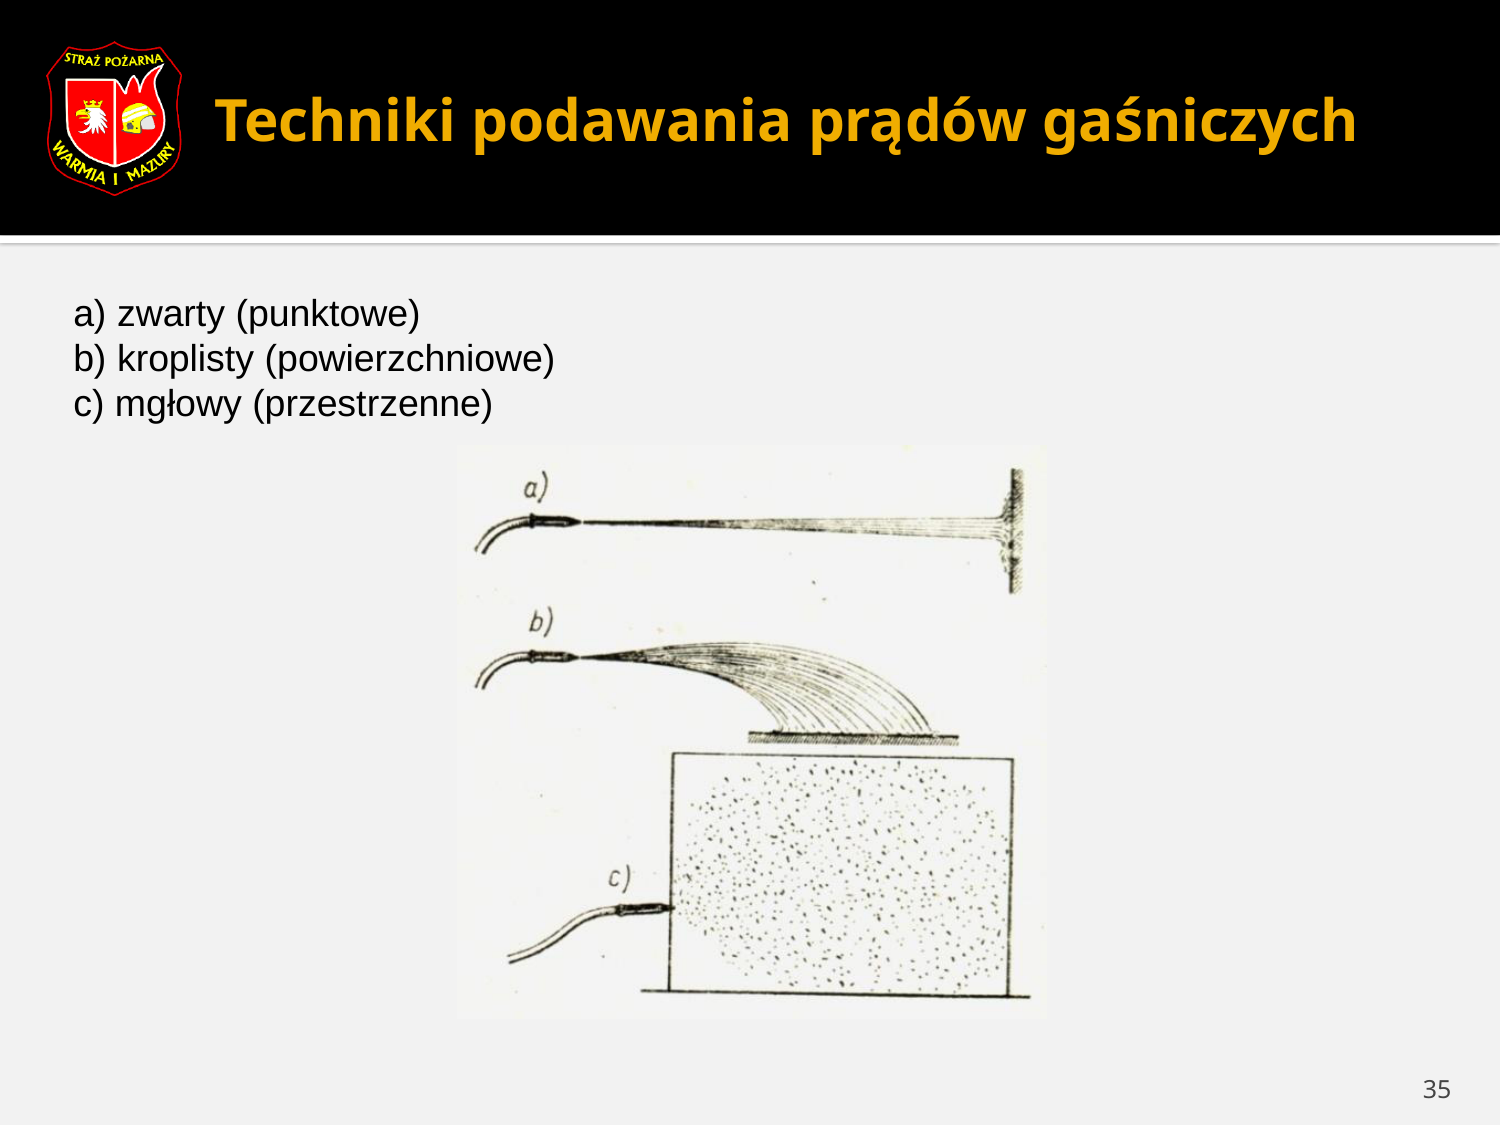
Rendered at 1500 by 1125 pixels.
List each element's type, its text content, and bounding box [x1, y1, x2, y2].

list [456, 445, 1047, 1019]
title Techniki podawania prądów gaśniczych [175, 15, 1390, 222]
picture [46, 41, 182, 196]
text_box a) zwarty (punktowe) b) kroplisty (powierzchniowe) c) mgłowy (przestrzenne) [58, 281, 739, 431]
slide_number 35 [1345, 1062, 1467, 1108]
